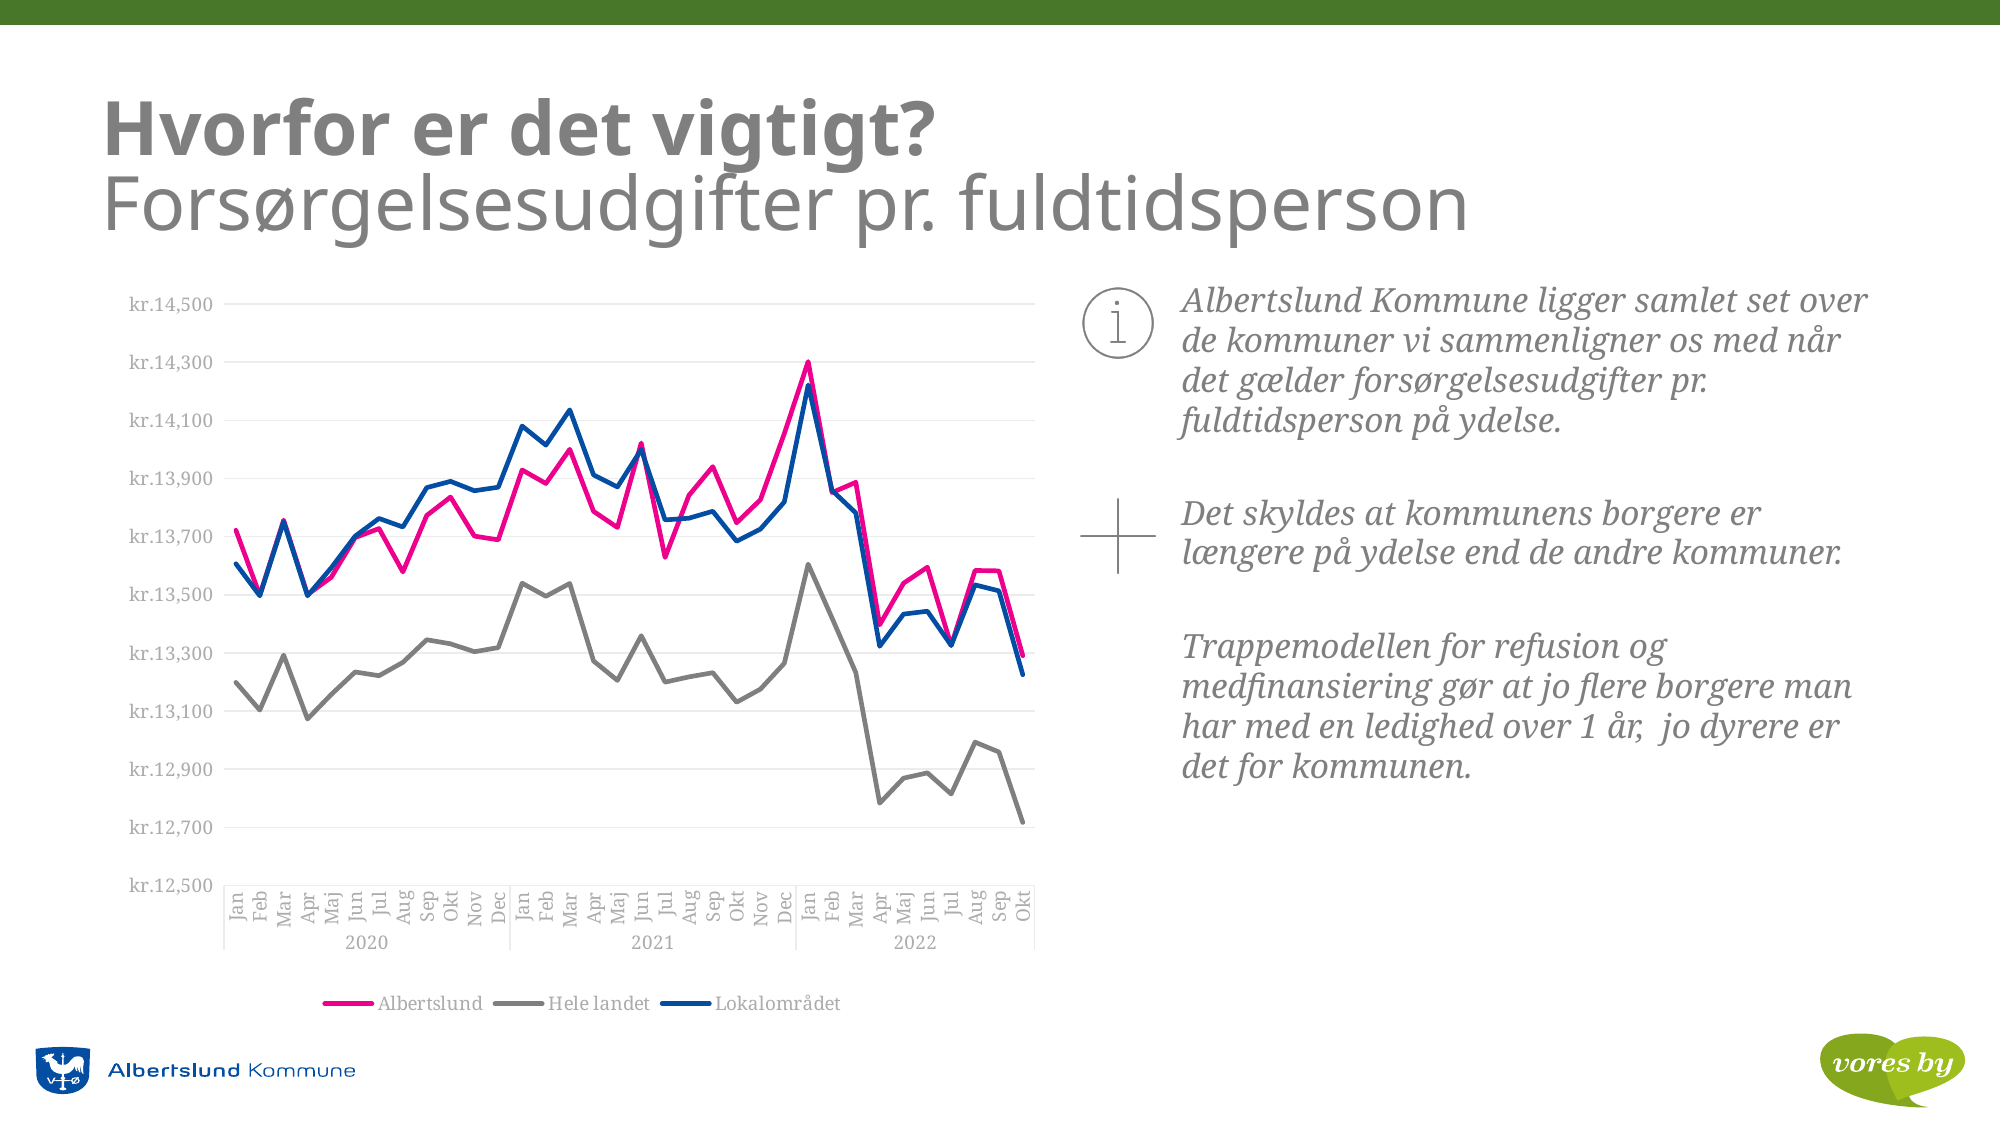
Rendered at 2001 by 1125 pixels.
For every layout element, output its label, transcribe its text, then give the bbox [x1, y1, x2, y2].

picture [1073, 491, 1163, 581]
title Hvorfor er det vigtigt? Forsørgelsesudgifter pr. fuldtidsperson [101, 95, 1890, 279]
list Albertslund Kommune ligger samlet set over de kommuner vi sammenligner os med når det gælder forsørgelsesudgifter pr. fuldtidsperson på ydelse. Det skyldes at kommunens borgere er længere på ydelse end de andre kommuner. Trappemodellen for refusion og medfinansiering gør at jo flere borgere man har med en ledighed over 1 år, jo dyrere er det for kommunen. [1181, 278, 1890, 1024]
picture [1073, 278, 1163, 368]
chart [109, 278, 1056, 1024]
